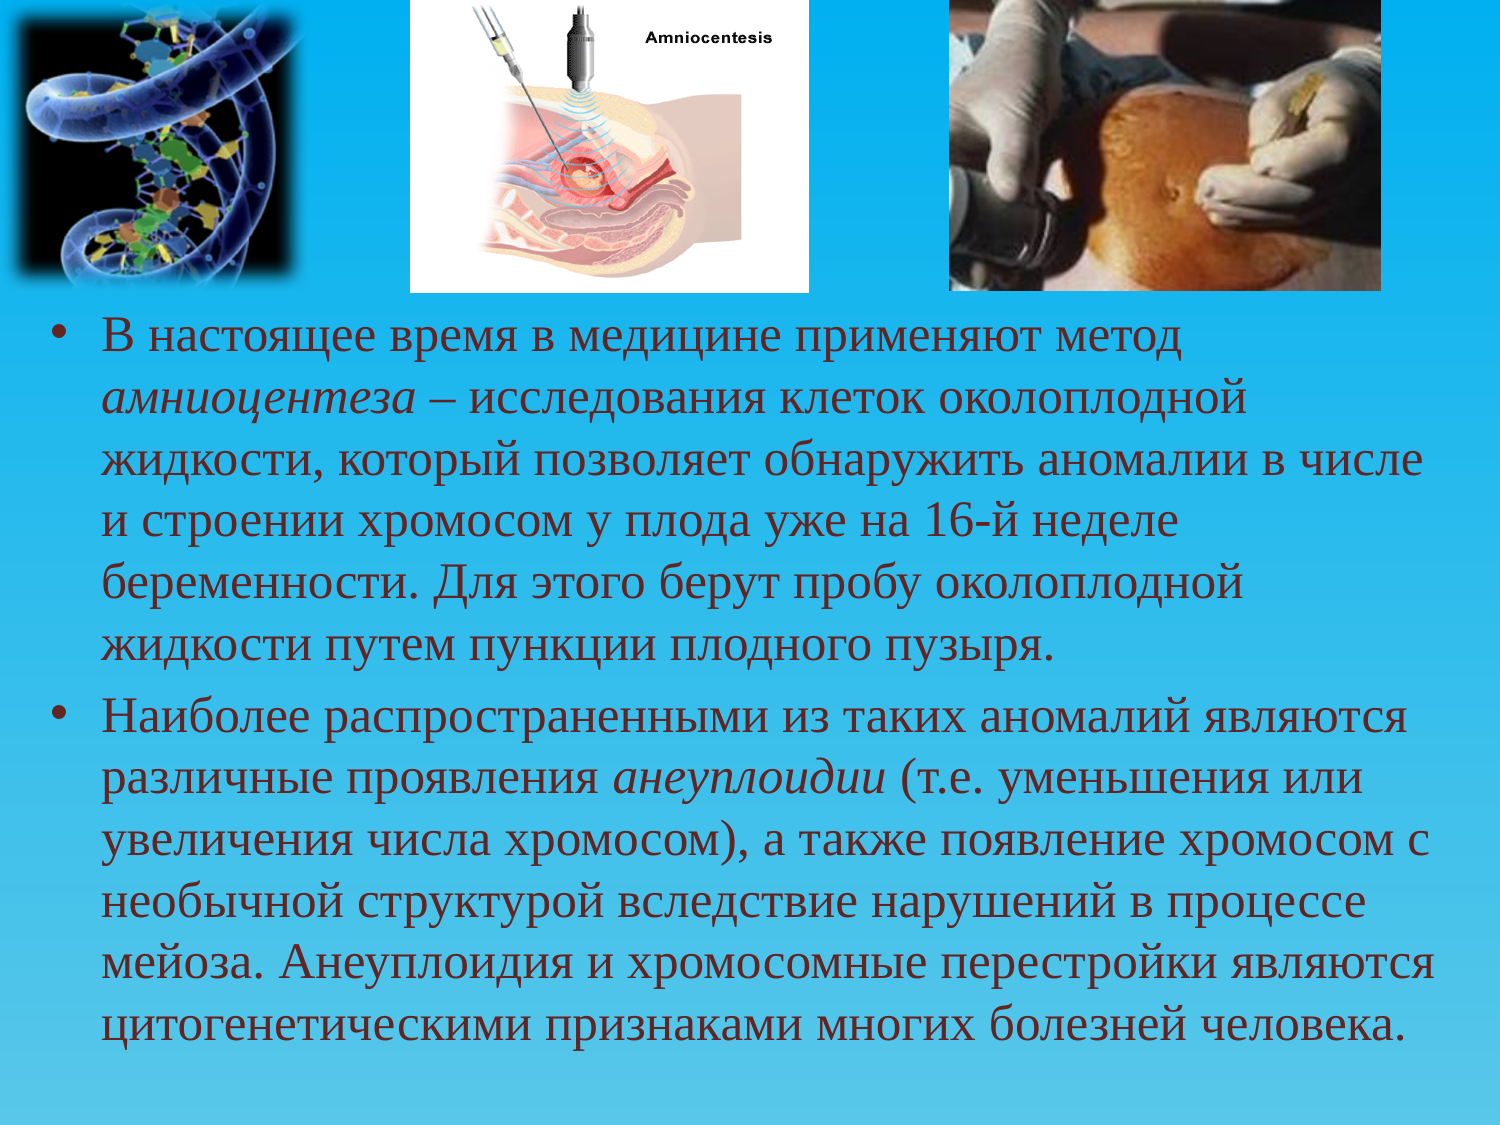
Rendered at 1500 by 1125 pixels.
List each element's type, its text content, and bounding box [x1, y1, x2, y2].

picture [409, 0, 809, 294]
list В настоящее время в медицине применяют метод амниоцентеза – исследования клеток околоплодной жидкости, который позволяет обнаружить аномалии в числе и строении хромосом у плода уже на 16-й неделе беременности. Для этого берут пробу околоплодной жидкости путем пункции плодного пузыря. Наиболее распространенными из таких аномалий являются различные проявления анеуплоидии (т.е. уменьшения или увеличения числа хромосом), а также появление хромосом с необычной структурой вследствие нарушений в процессе мейоза. Анеуплоидия и хромосомные перестройки являются цитогенетическими признаками многих болезней человека. [35, 292, 1465, 1090]
picture [3, 8, 307, 284]
picture [948, 0, 1381, 291]
